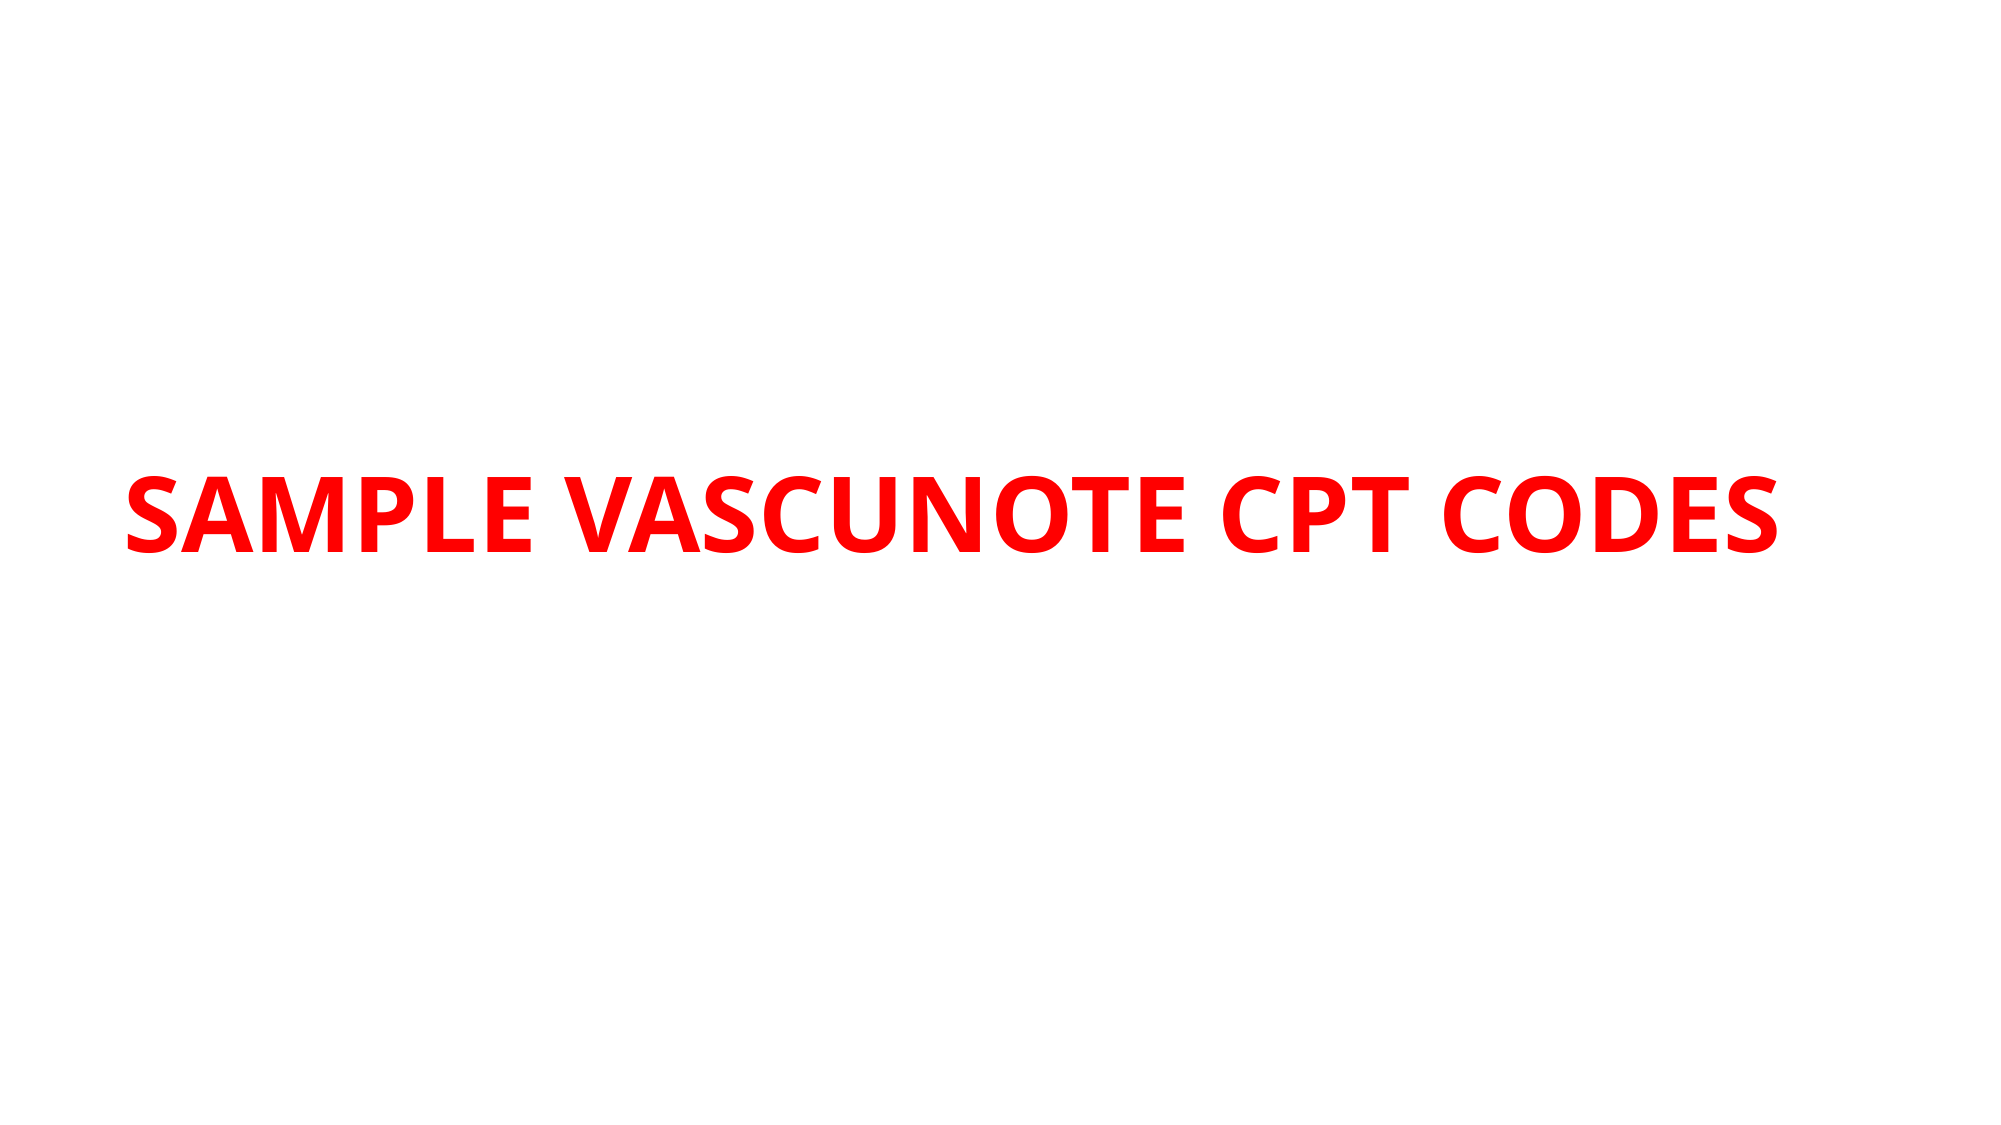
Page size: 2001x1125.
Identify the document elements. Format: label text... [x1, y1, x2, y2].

title SAMPLE VASCUNOTE CPT CODES [69, 409, 1863, 628]
